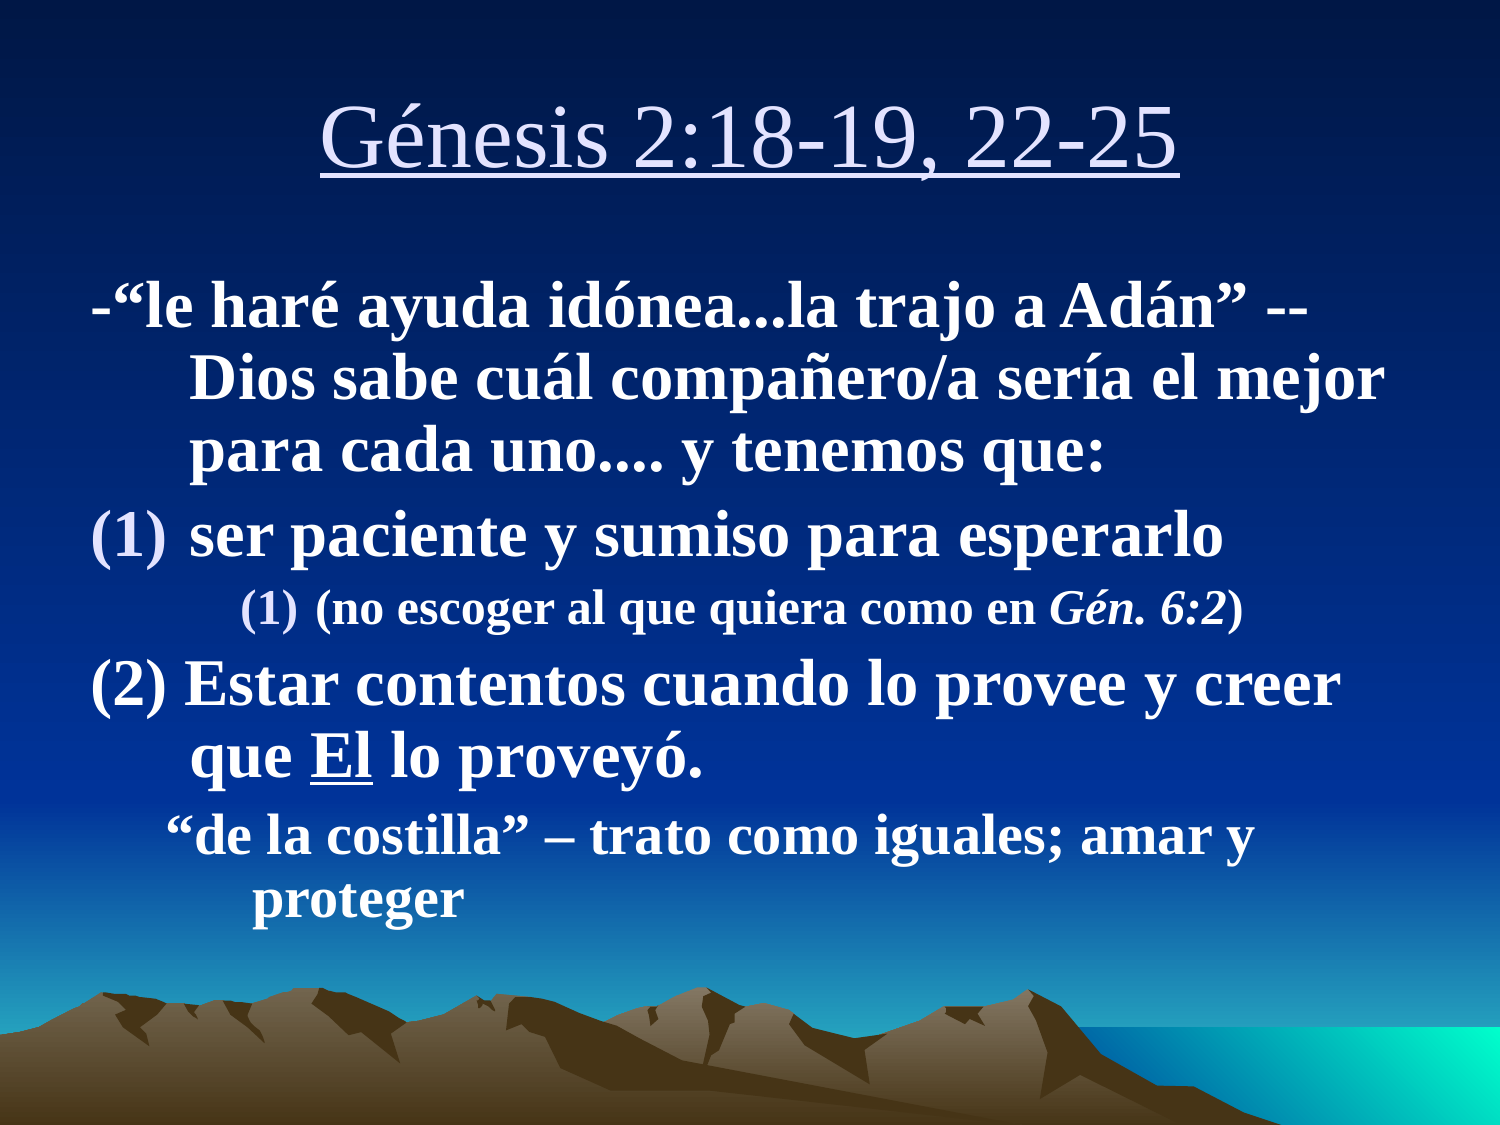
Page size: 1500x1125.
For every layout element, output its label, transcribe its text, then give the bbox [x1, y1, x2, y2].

title Génesis 2:18-19, 22-25 [75, 37, 1425, 225]
list -“le haré ayuda idónea...la trajo a Adán” -- Dios sabe cuál compañero/a sería el mejor para cada uno.... y tenemos que: ser paciente y sumiso para esperarlo (no escoger al que quiera como en Gén. 6:2) (2) Estar contentos cuando lo provee y creer que El lo proveyó. “de la costilla” – trato como iguales; amar y proteger [75, 262, 1425, 1000]
